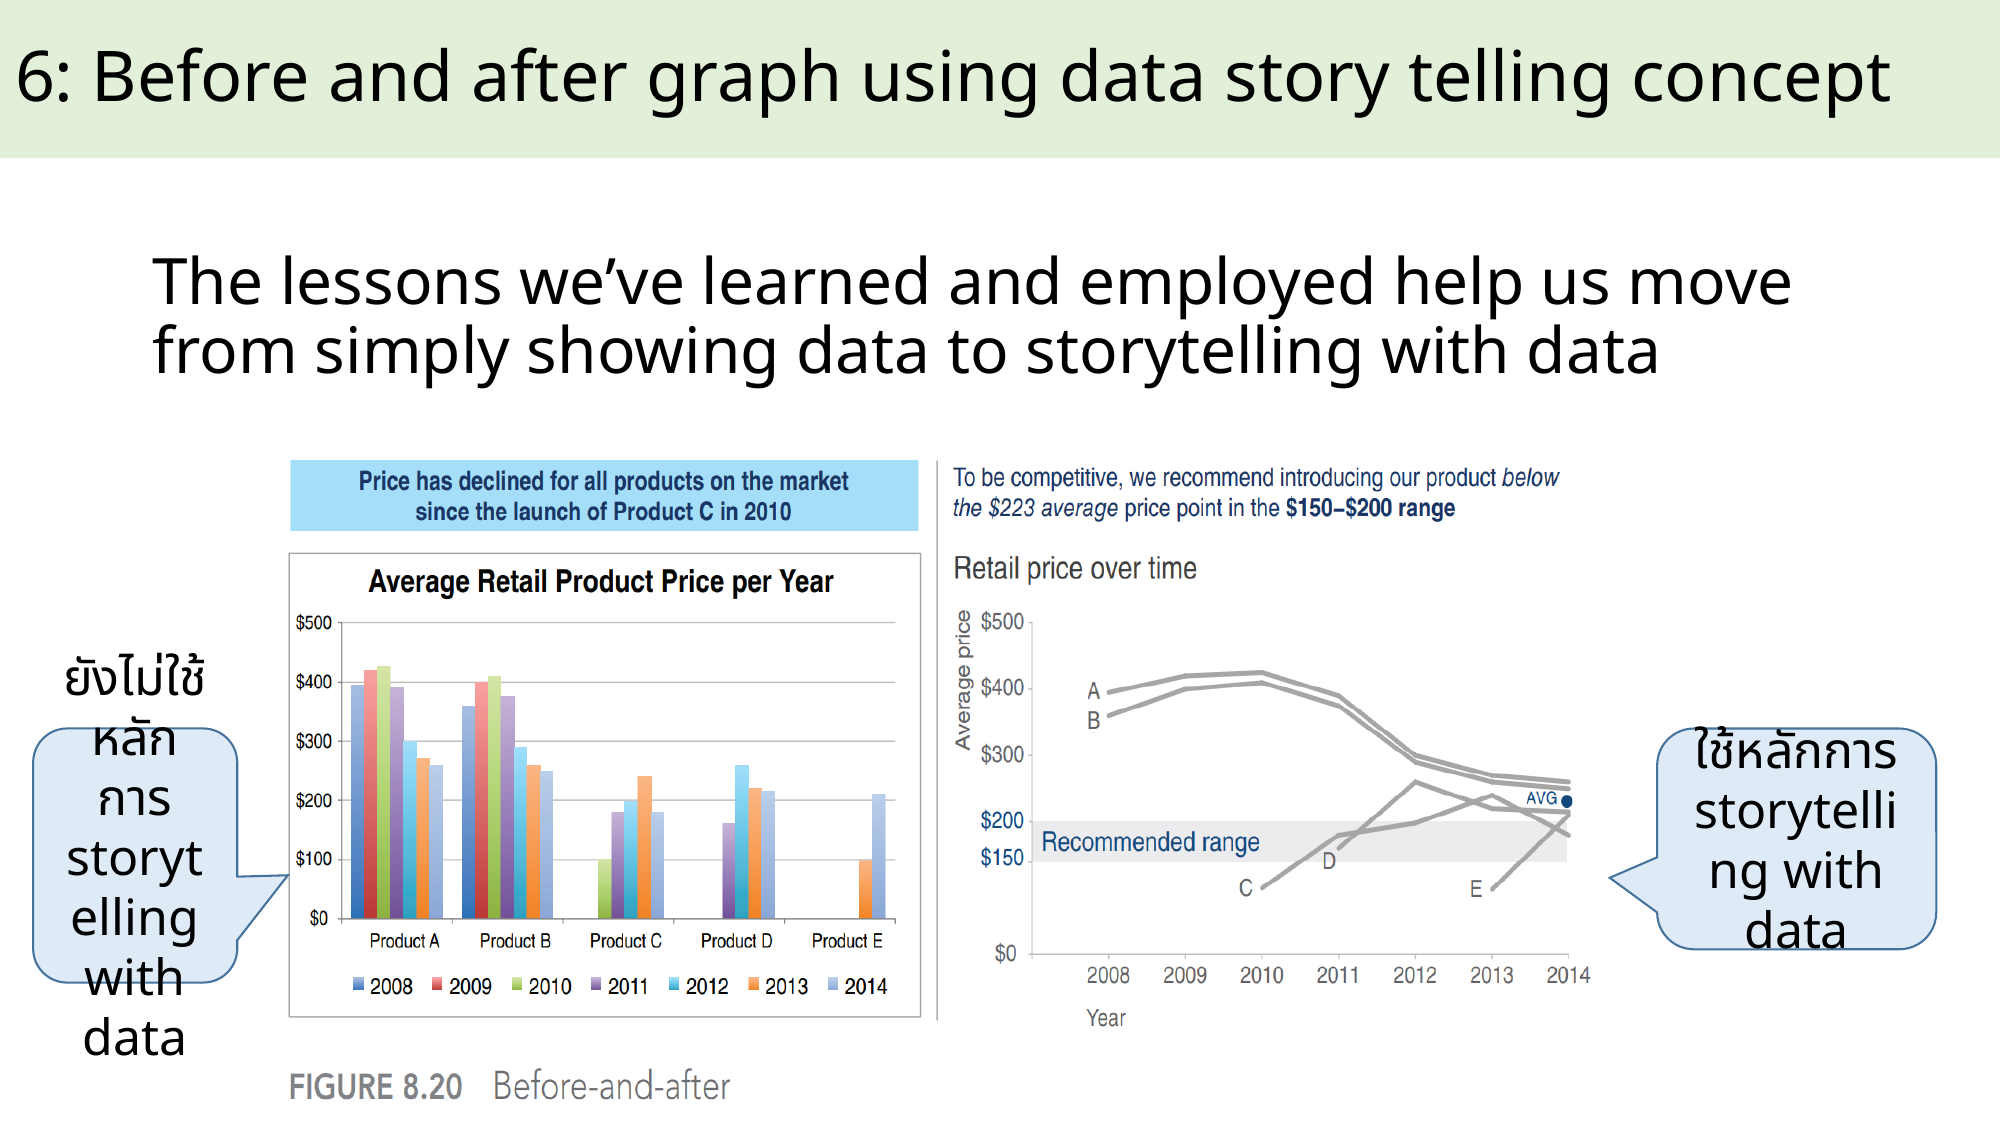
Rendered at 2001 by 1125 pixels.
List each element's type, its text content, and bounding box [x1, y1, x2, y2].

text_box ใช้หลักการ storytelling with data [1609, 727, 1938, 951]
text_box ยังไม่ใช้หลักการ storytelling with data [32, 727, 272, 984]
picture [272, 426, 1609, 1121]
text_box 6: Before and after graph using data story telling concept [0, 0, 2000, 159]
title The lessons we’ve learned and employed help us move from simply showing data to storytelling with data [137, 209, 1863, 427]
